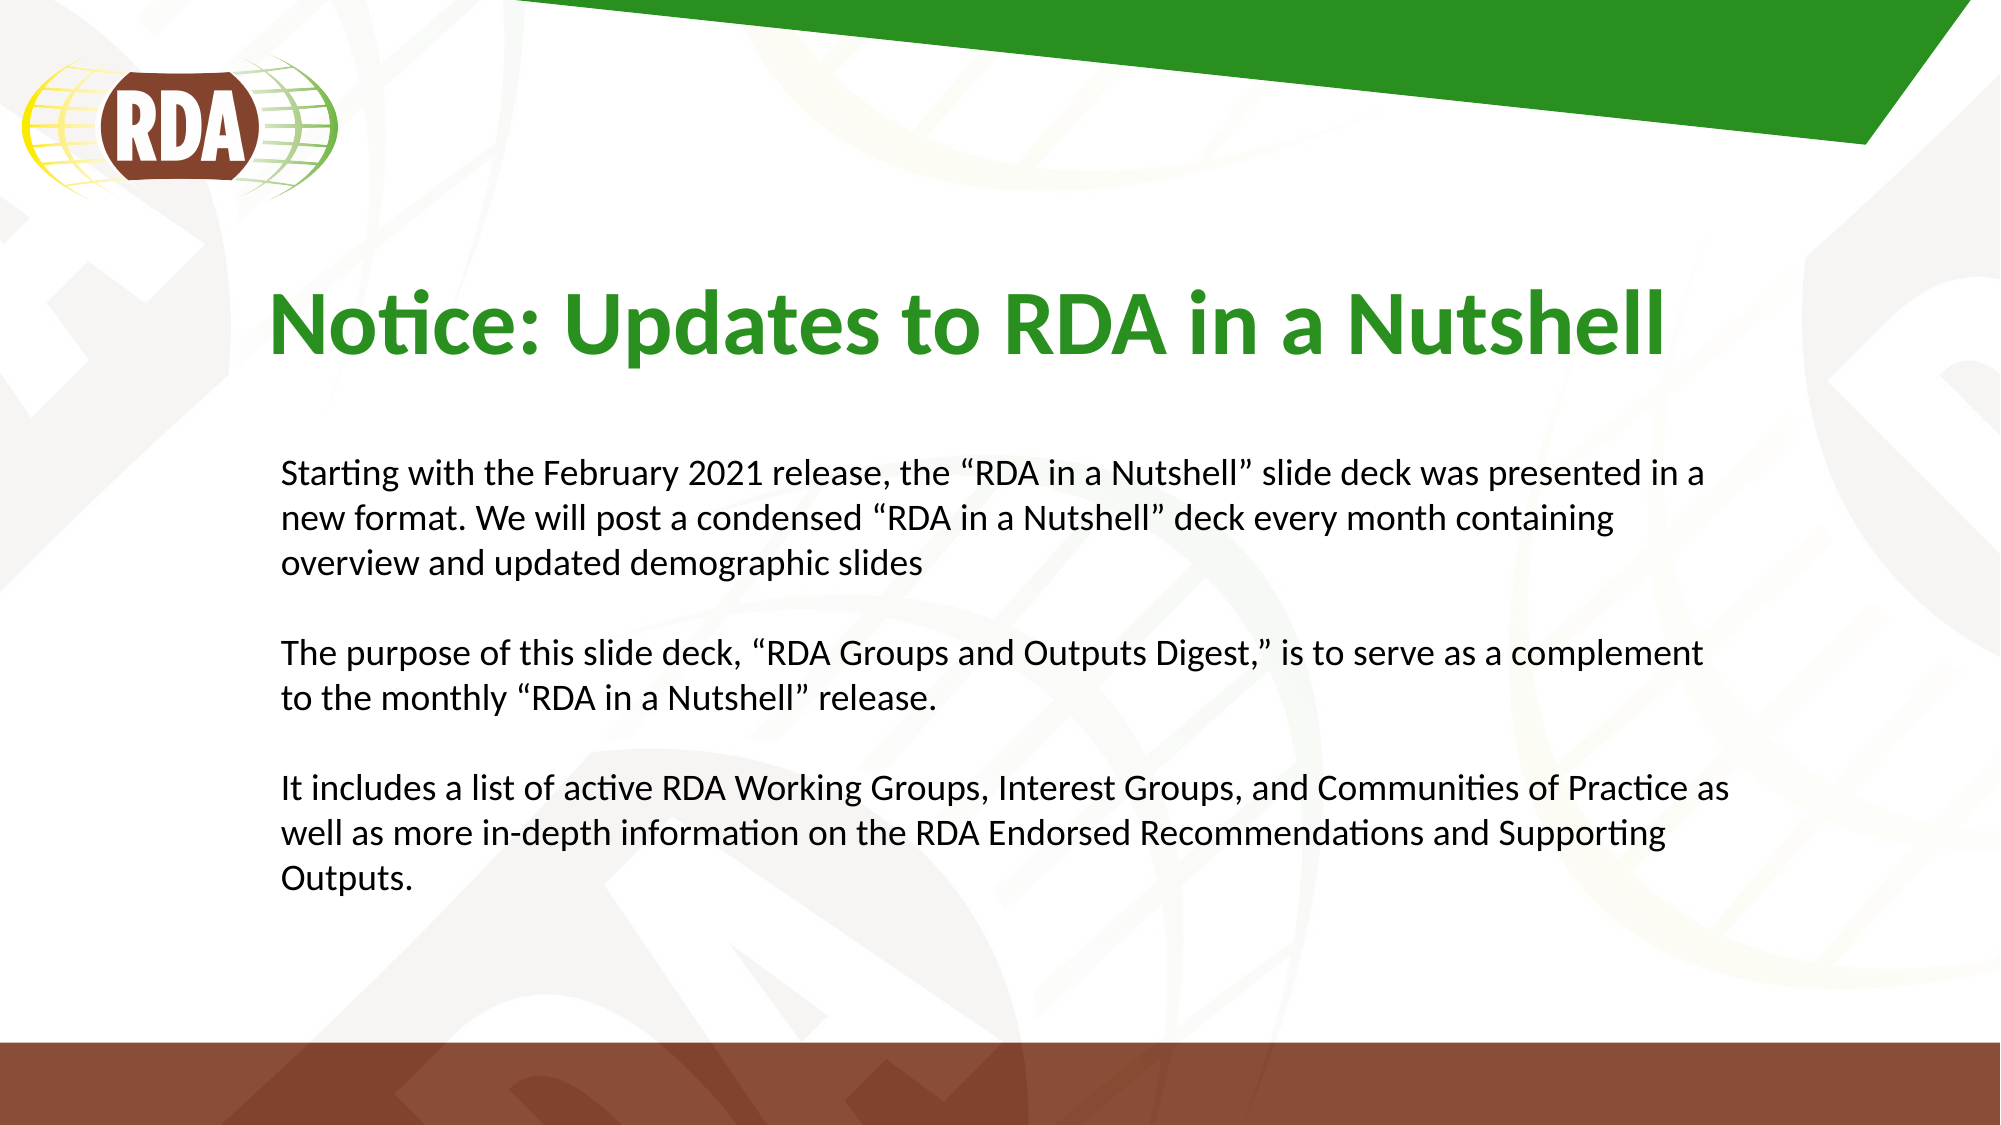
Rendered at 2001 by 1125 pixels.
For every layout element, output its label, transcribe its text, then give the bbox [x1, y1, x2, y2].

text_box [515, 0, 1971, 145]
title Notice: Updates to RDA in a Nutshell [110, 233, 1826, 416]
text_box Starting with the February 2021 release, the “RDA in a Nutshell” slide deck was presented in a new format. We will post a condensed “RDA in a Nutshell” deck every month containing overview and updated demographic slides The purpose of this slide deck, “RDA Groups and Outputs Digest,” is to serve as a complement to the monthly “RDA in a Nutshell” release. It includes a list of active RDA Working Groups, Interest Groups, and Communities of Practice as well as more in-depth information on the RDA Endorsed Recommendations and Supporting Outputs. [266, 440, 1752, 906]
picture [21, 51, 341, 203]
